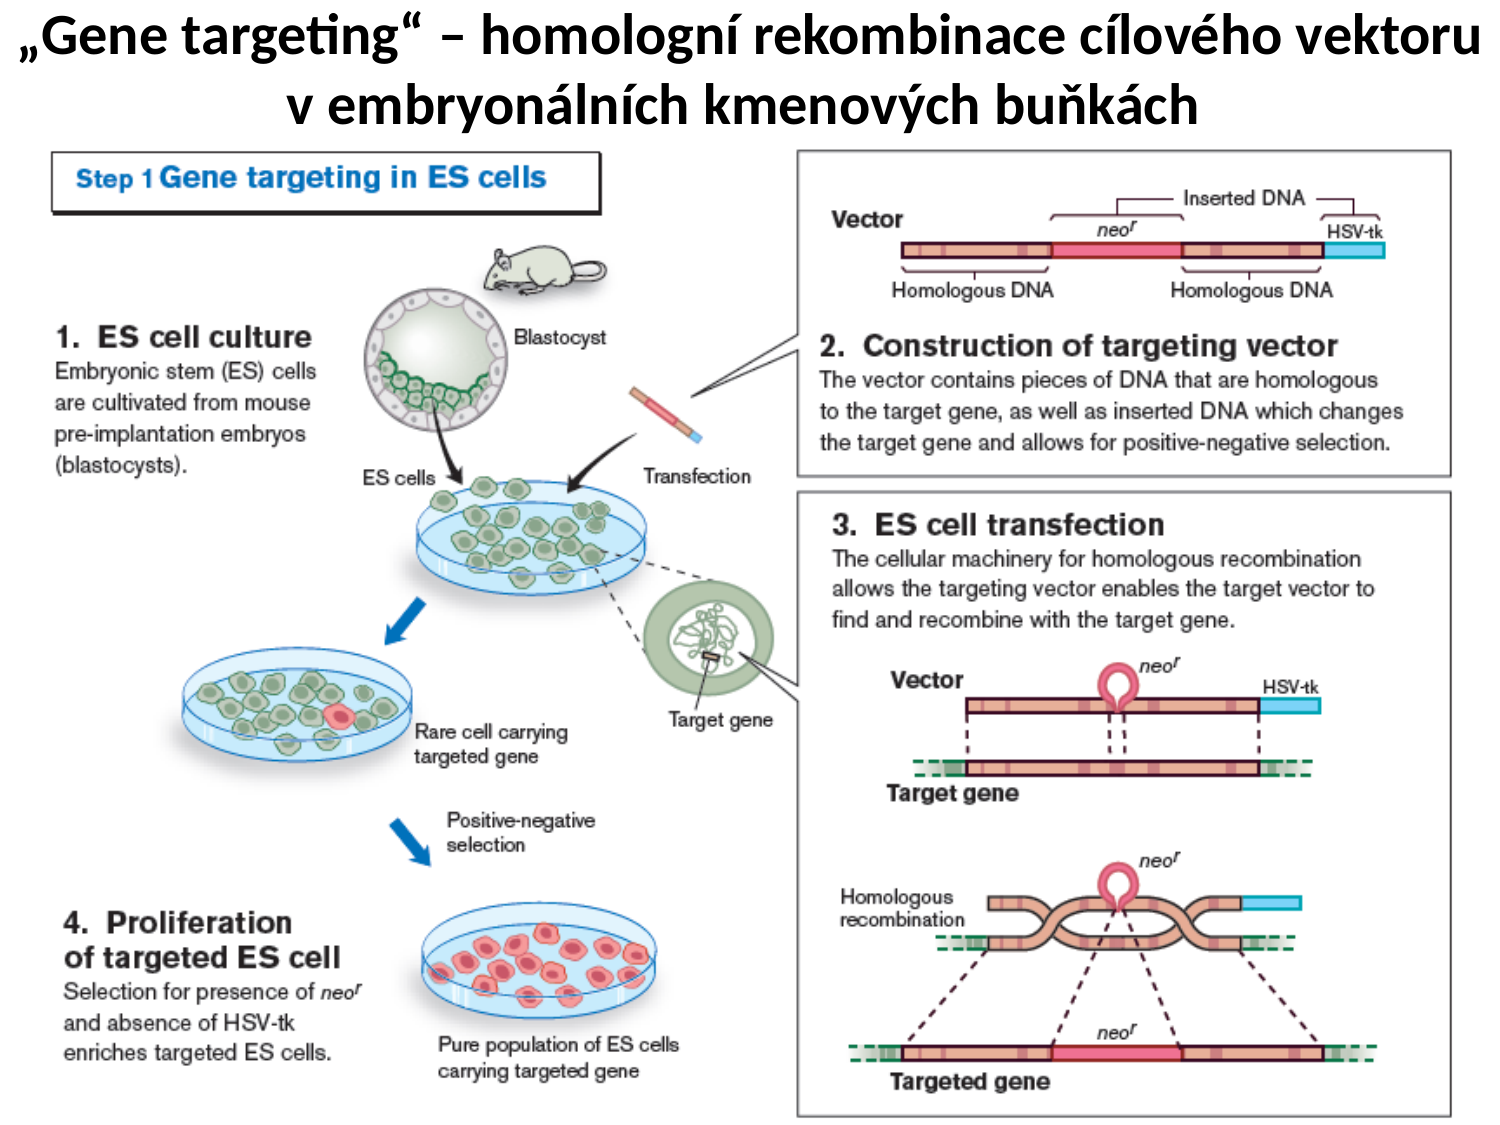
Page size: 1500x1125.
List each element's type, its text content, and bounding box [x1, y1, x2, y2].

picture [41, 143, 1459, 1125]
title „Gene targeting“ – homologní rekombinace cílového vektoru v embryonálních kmenových buňkách [0, 0, 1500, 138]
